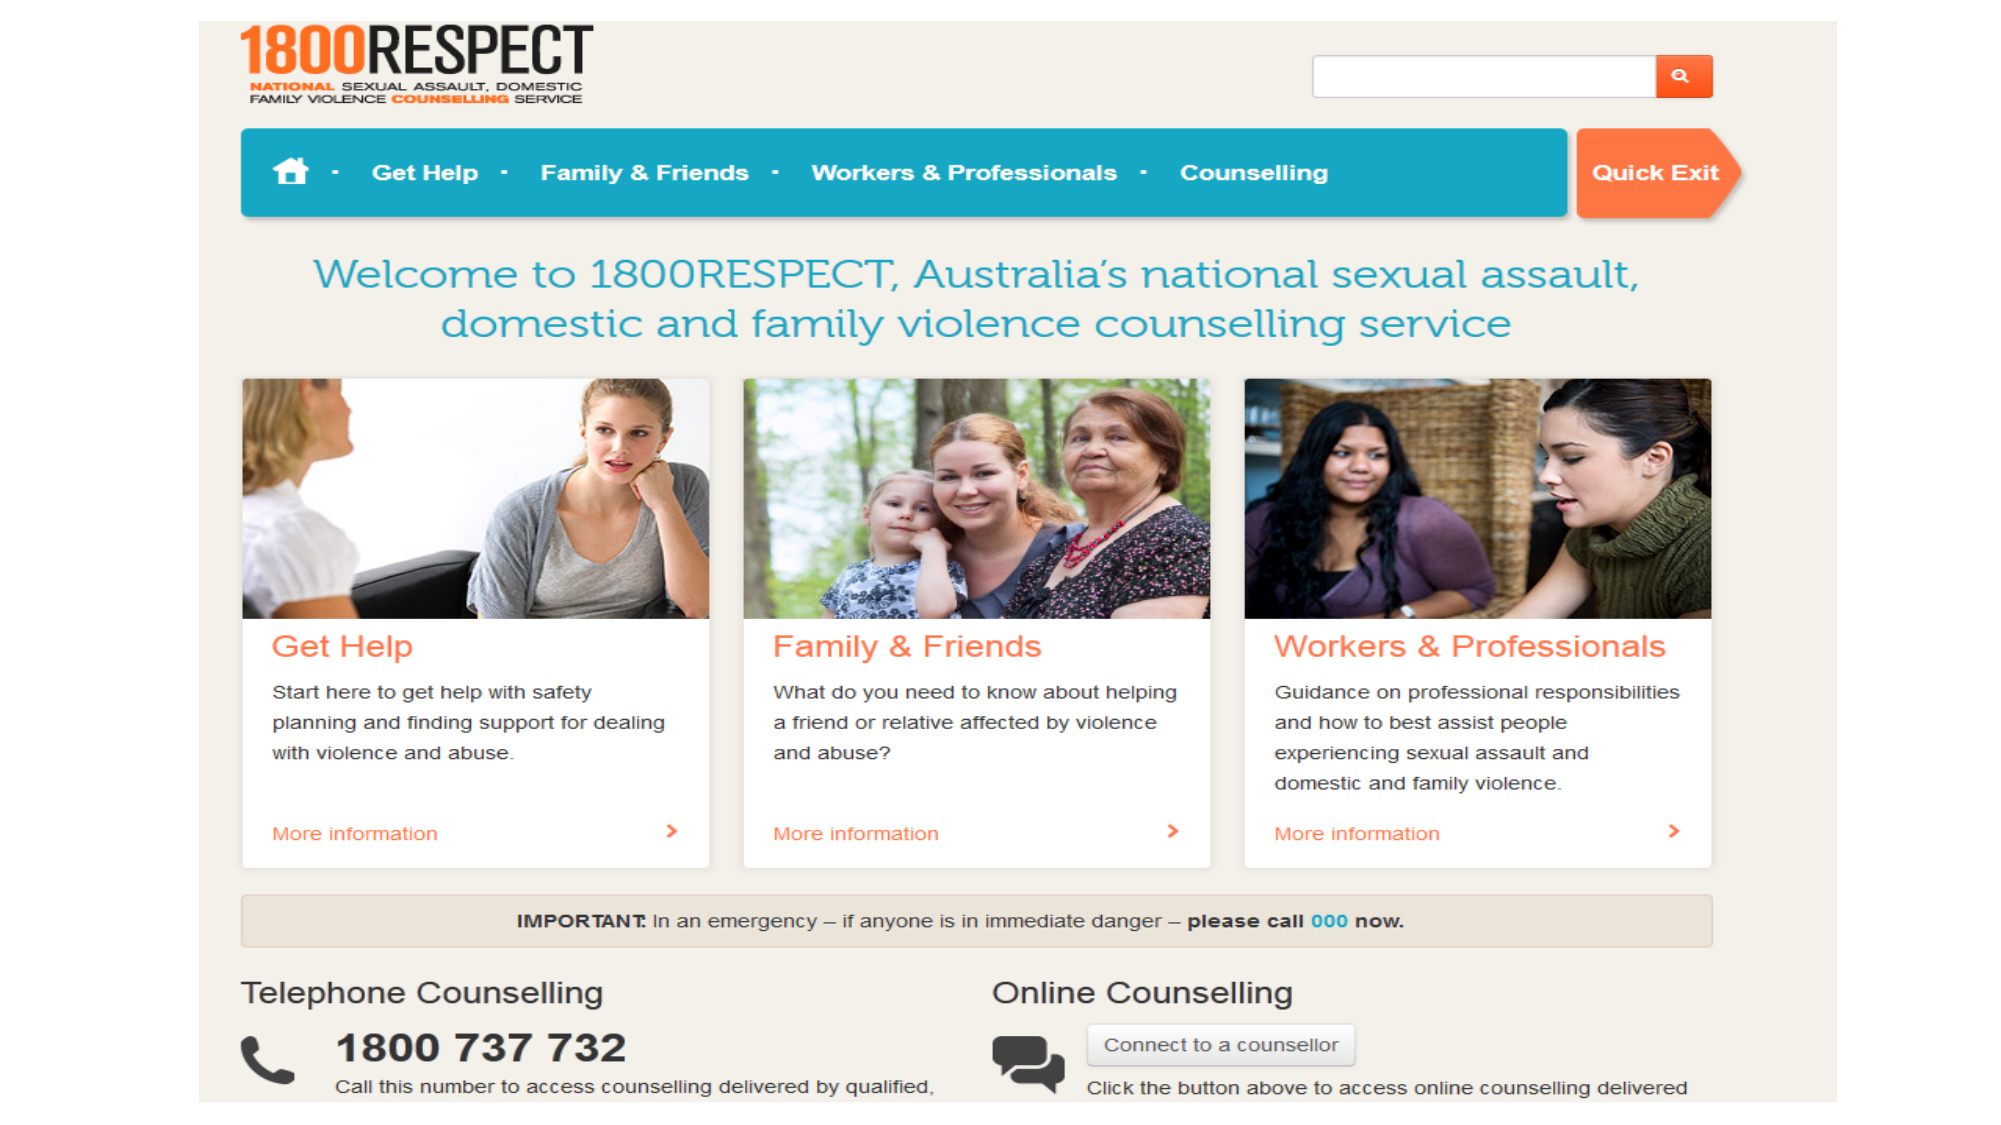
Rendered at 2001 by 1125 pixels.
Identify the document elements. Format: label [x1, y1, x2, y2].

picture [199, 21, 1837, 1102]
